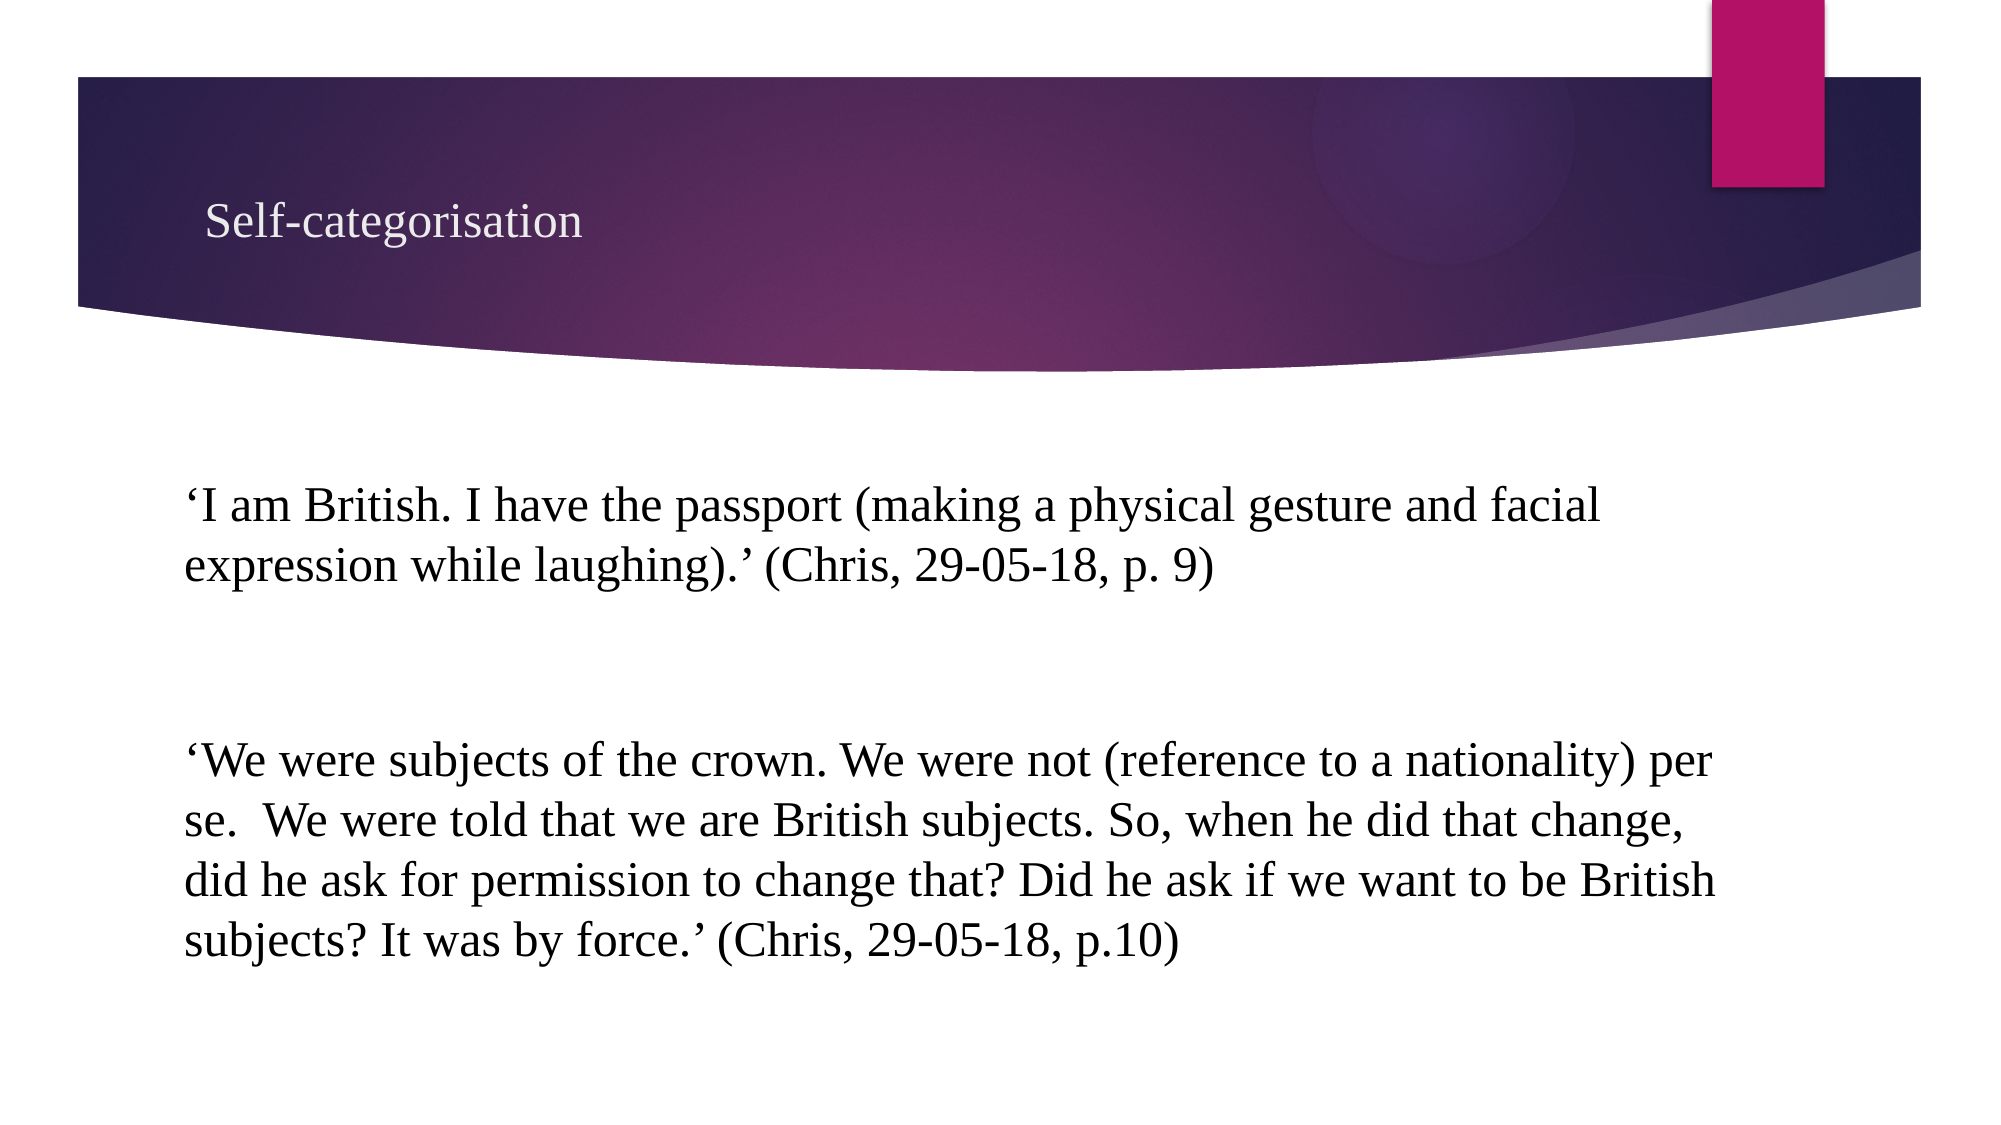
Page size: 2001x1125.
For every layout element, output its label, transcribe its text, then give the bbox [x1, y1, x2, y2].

text_box ‘We were subjects of the crown. We were not (reference to a nationality) per se. We were told that we are British subjects. So, when he did that change, did he ask for permission to change that? Did he ask if we want to be British subjects? It was by force.’ (Chris, 29-05-18, p.10) [169, 718, 1733, 974]
text_box ‘I am British. I have the passport (making a physical gesture and facial expression while laughing).’ (Chris, 29-05-18, p. 9) [169, 463, 1766, 599]
title Self-categorisation [189, 159, 1627, 276]
